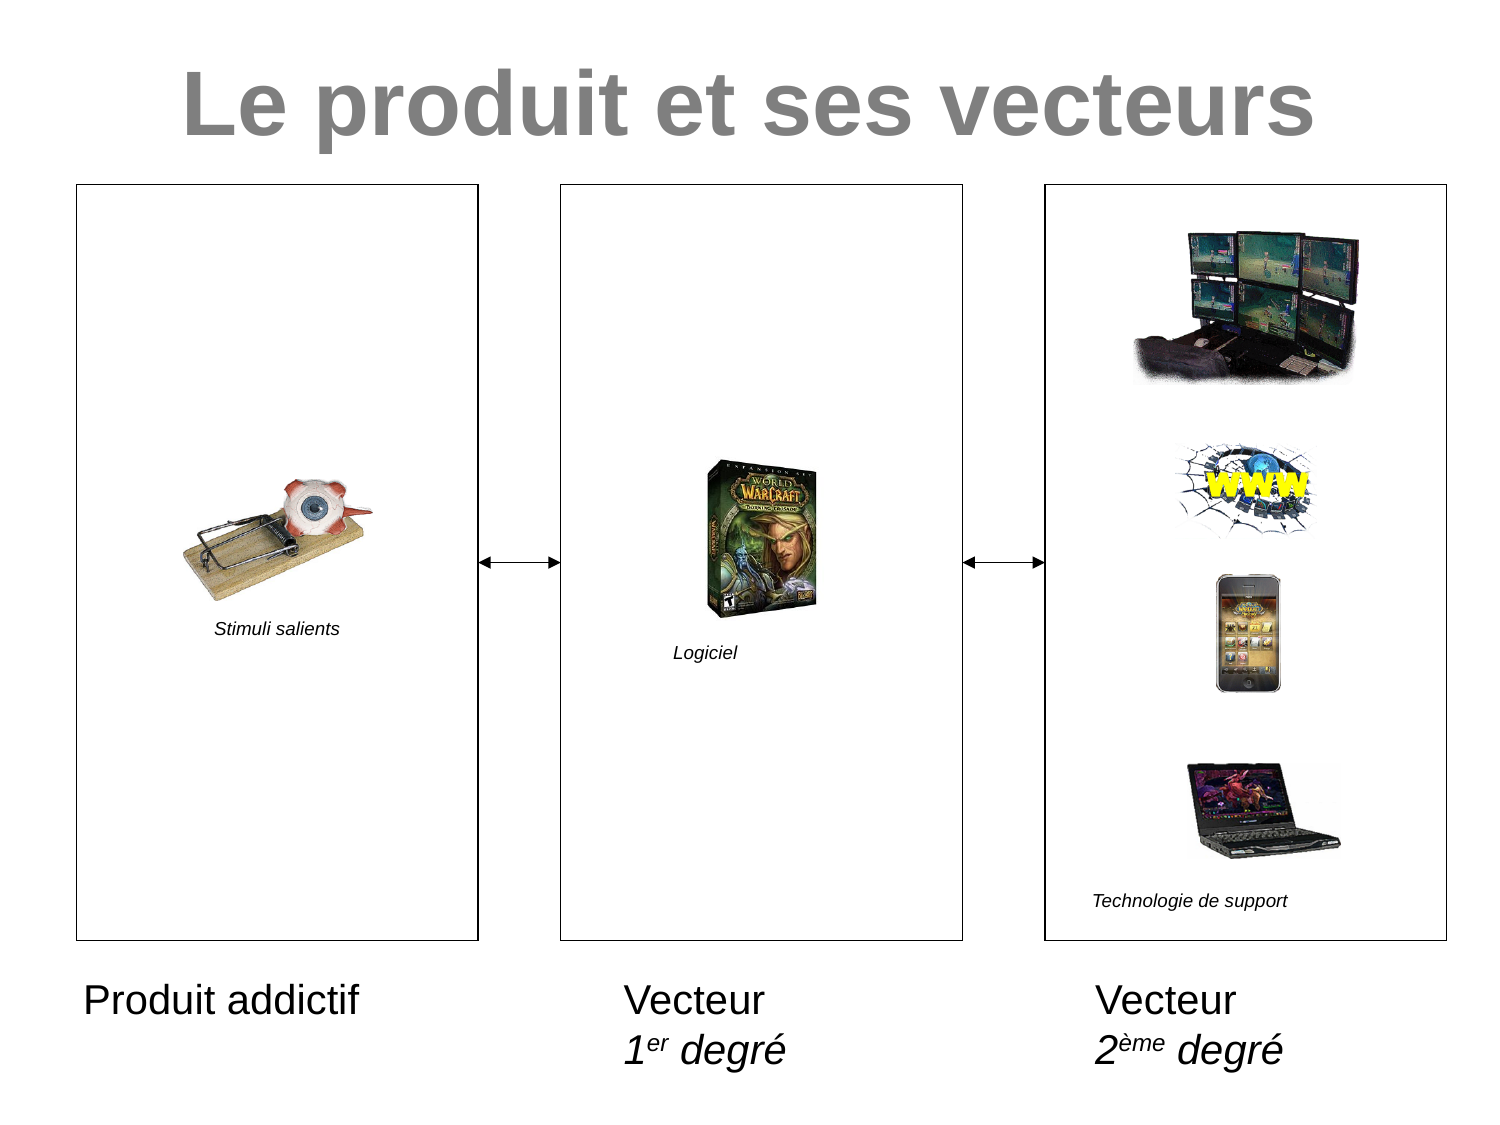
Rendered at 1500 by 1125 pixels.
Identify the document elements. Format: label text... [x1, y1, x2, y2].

text_box [1044, 184, 1447, 941]
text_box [678, 456, 844, 667]
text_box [560, 184, 963, 1071]
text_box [1129, 231, 1363, 915]
text_box Vecteur 2ème degré [1080, 965, 1412, 1080]
text_box Le produit et ses vecteurs [160, 36, 1339, 162]
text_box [182, 479, 373, 648]
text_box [76, 184, 479, 1021]
